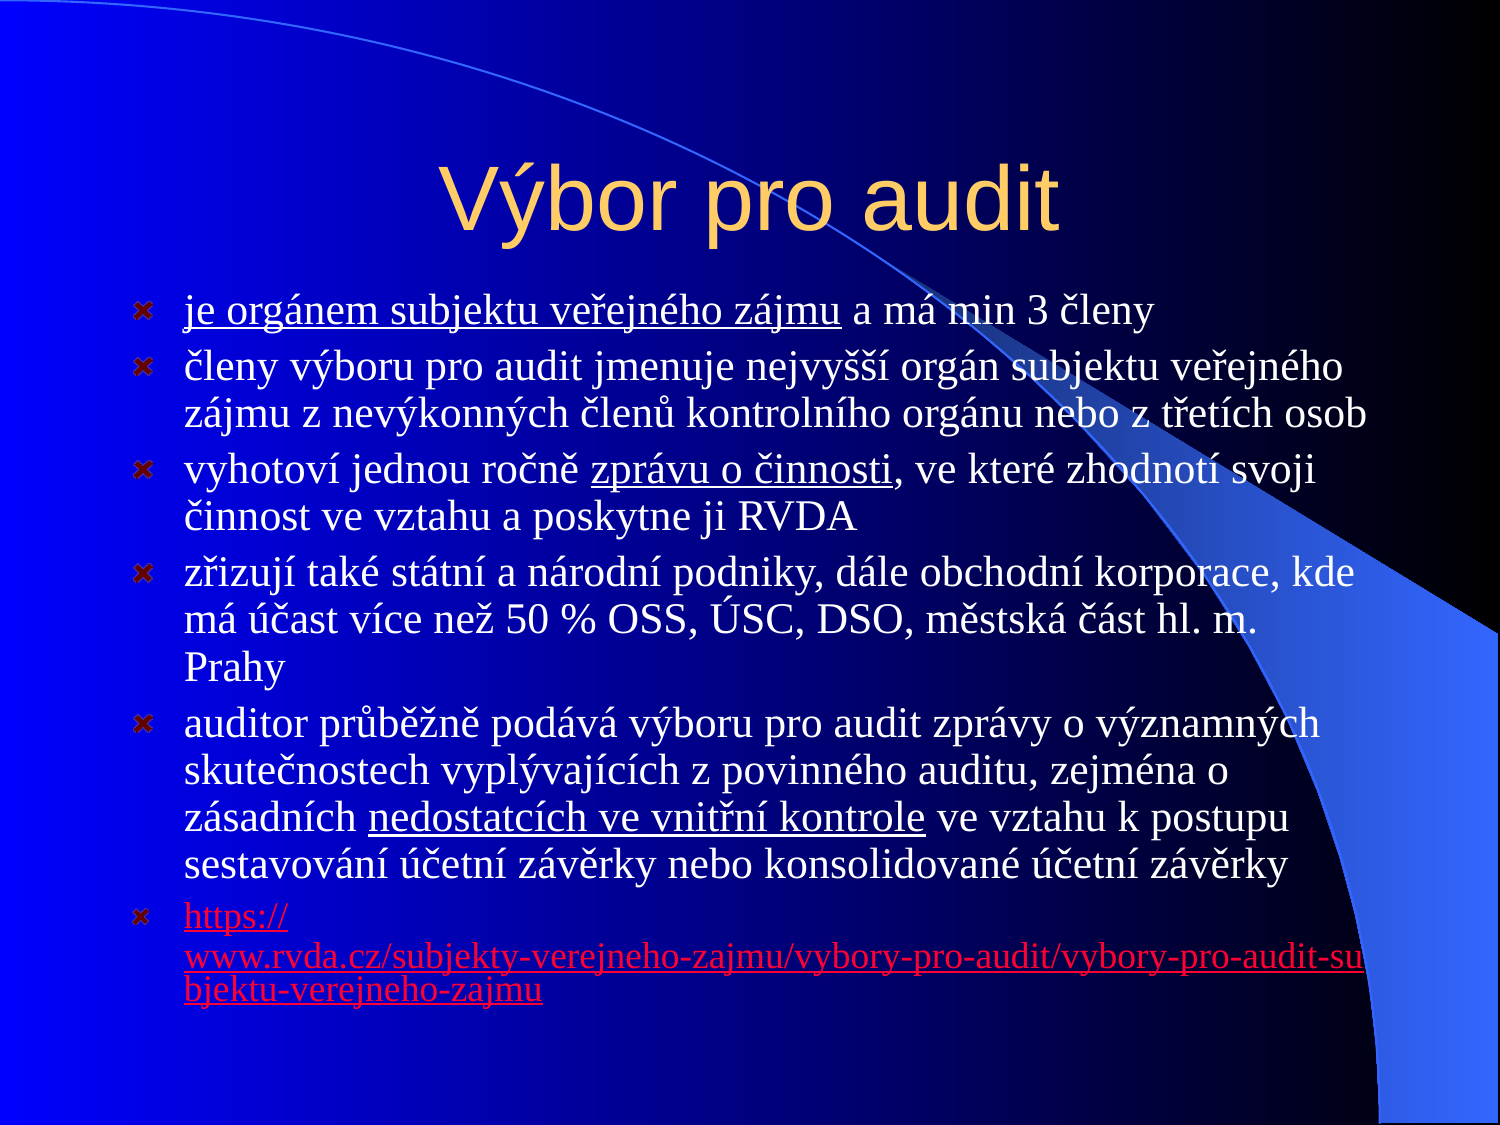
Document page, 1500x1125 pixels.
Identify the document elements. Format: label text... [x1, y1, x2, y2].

title Výbor pro audit [112, 99, 1388, 278]
picture [127, 454, 153, 479]
picture [127, 295, 153, 320]
picture [127, 903, 149, 925]
list je orgánem subjektu veřejného zájmu a má min 3 členy členy výboru pro audit jmenuje nejvyšší orgán subjektu veřejného zájmu z nevýkonných členů kontrolního orgánu nebo z třetích osob vyhotoví jednou ročně zprávu o činnosti, ve které zhodnotí svoji činnost ve vztahu a poskytne ji RVDA zřizují také státní a národní podniky, dále obchodní korporace, kde má účast více než 50 % OSS, ÚSC, DSO, městská část hl. m. Prahy auditor průběžně podává výboru pro audit zprávy o významných skutečnostech vyplývajících z povinného auditu, zejména o zásadních nedostatcích ve vnitřní kontrole ve vztahu k postupu sestavování účetní závěrky nebo konsolidované účetní závěrky https://www.rvda.cz/subjekty-verejneho-zajmu/vybory-pro-audit/vybory-pro-audit-subjektu-verejneho-zajmu [112, 278, 1388, 1083]
picture [127, 708, 153, 733]
picture [127, 351, 153, 376]
picture [127, 557, 153, 583]
